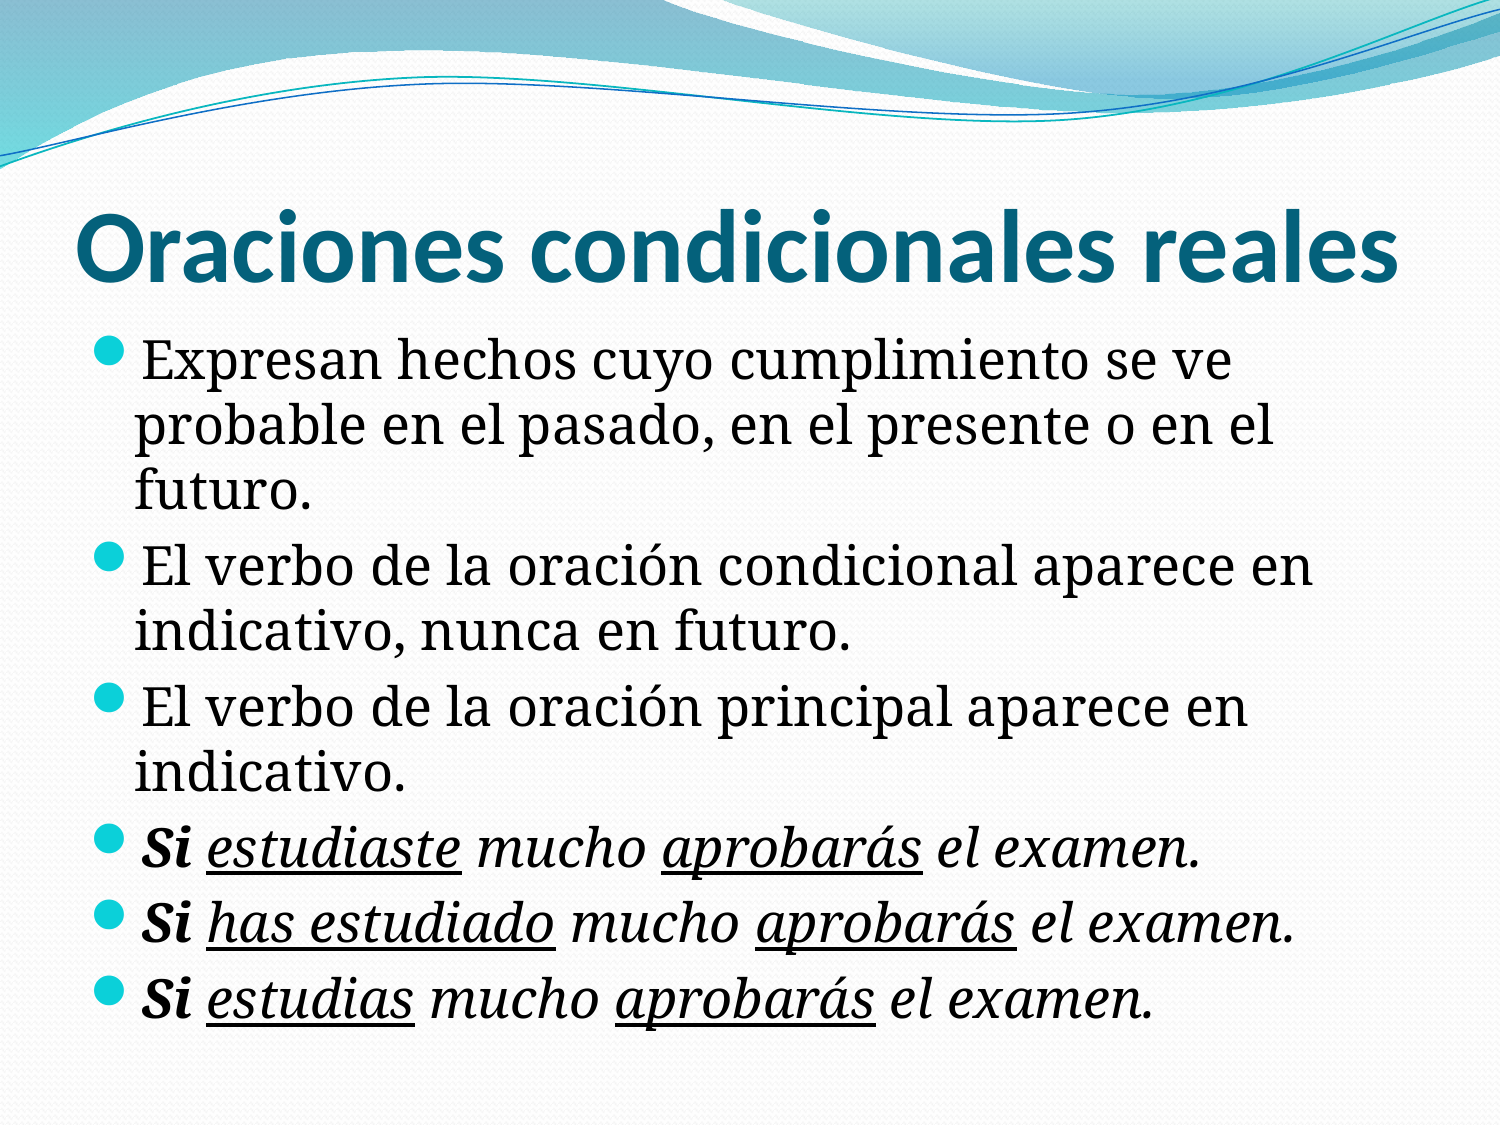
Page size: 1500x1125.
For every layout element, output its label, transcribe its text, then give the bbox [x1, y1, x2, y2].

title Oraciones condicionales reales [75, 115, 1425, 303]
list Expresan hechos cuyo cumplimiento se ve probable en el pasado, en el presente o en el futuro. El verbo de la oración condicional aparece en indicativo, nunca en futuro. El verbo de la oración principal aparece en indicativo. Si estudiaste mucho aprobarás el examen. Si has estudiado mucho aprobarás el examen. Si estudias mucho aprobarás el examen. [75, 317, 1425, 1038]
